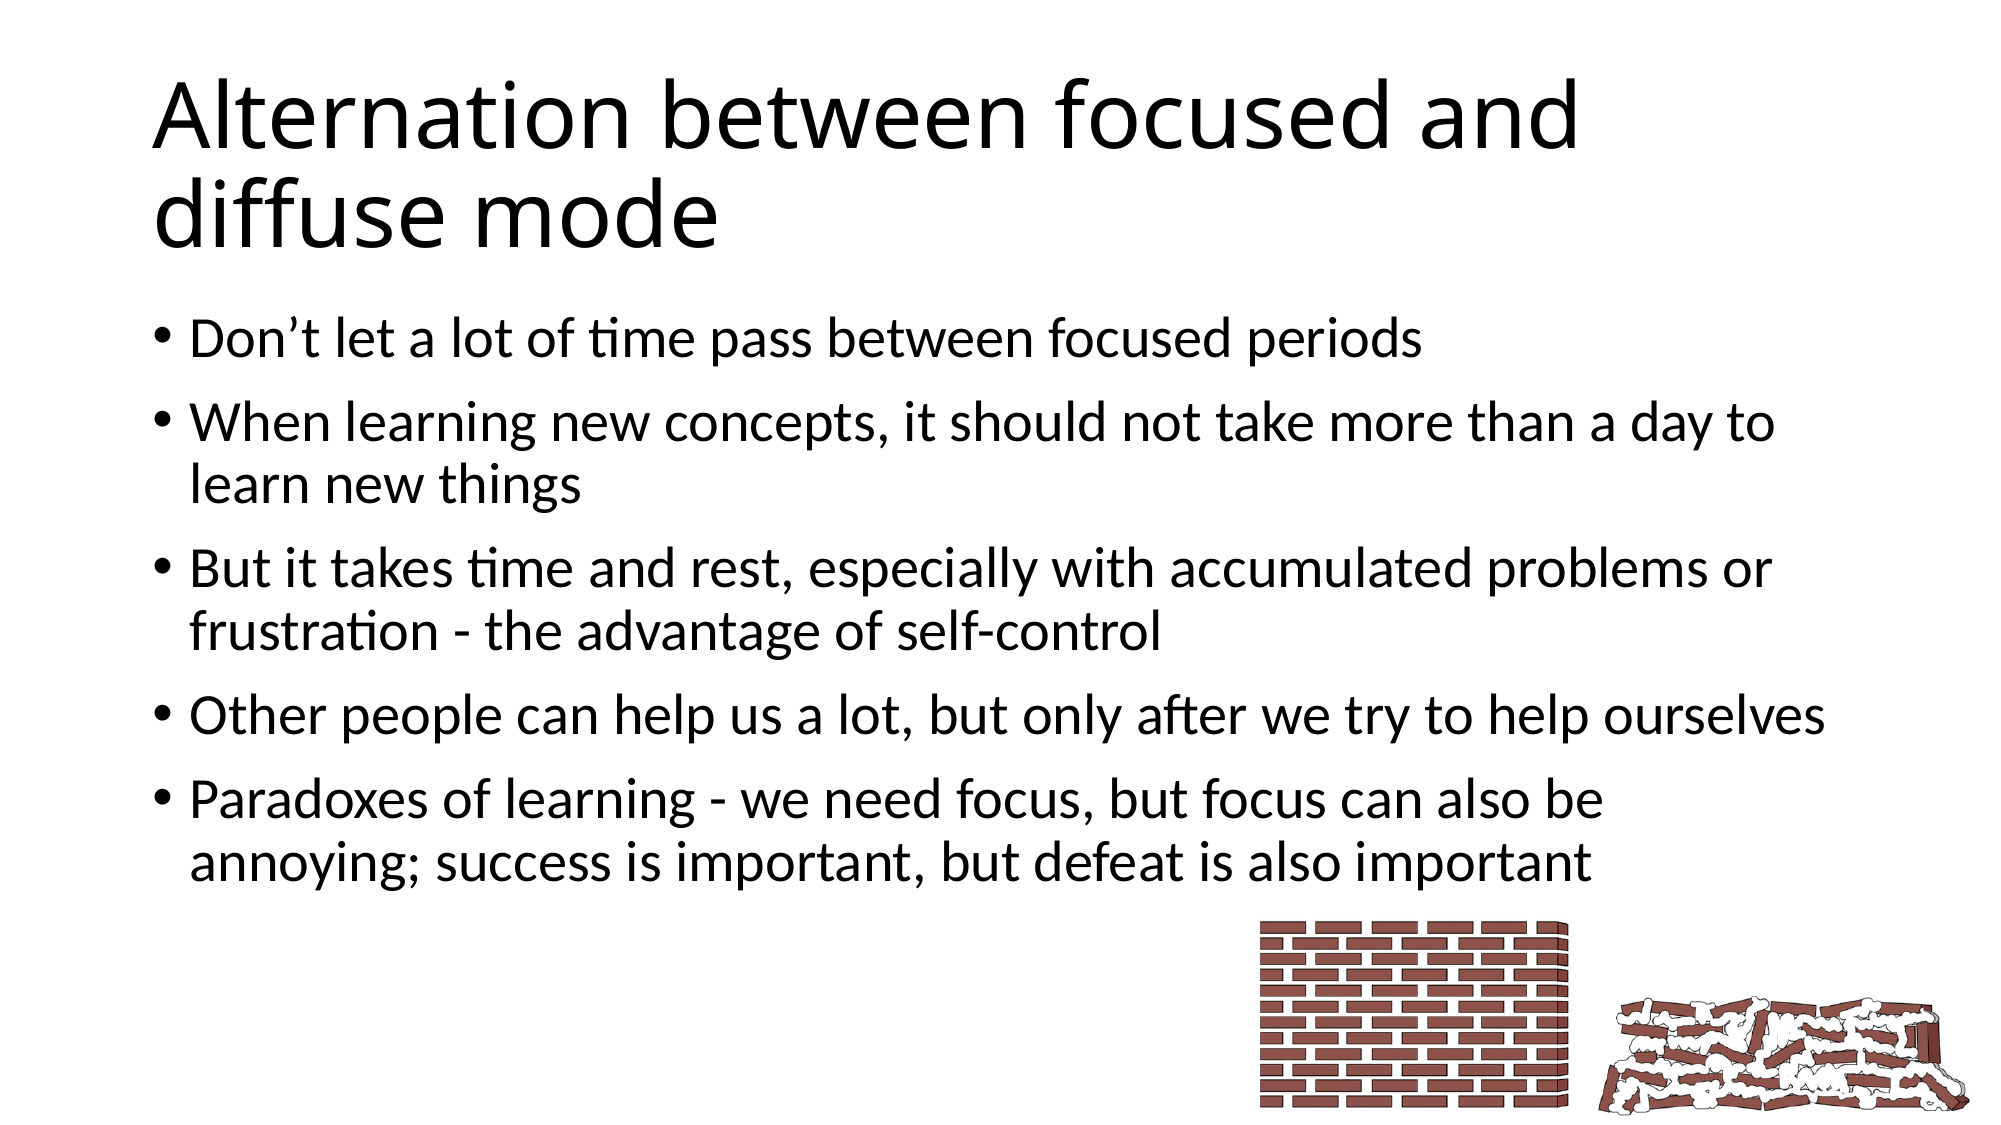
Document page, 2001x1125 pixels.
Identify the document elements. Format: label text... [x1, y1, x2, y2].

title Alternation between focused and diffuse mode [137, 59, 1863, 278]
picture [1251, 911, 1973, 1125]
list Don’t let a lot of time pass between focused periods When learning new concepts, it should not take more than a day to learn new things But it takes time and rest, especially with accumulated problems or frustration - the advantage of self-control Other people can help us a lot, but only after we try to help ourselves Paradoxes of learning - we need focus, but focus can also be annoying; success is important, but defeat is also important [137, 299, 1863, 1014]
